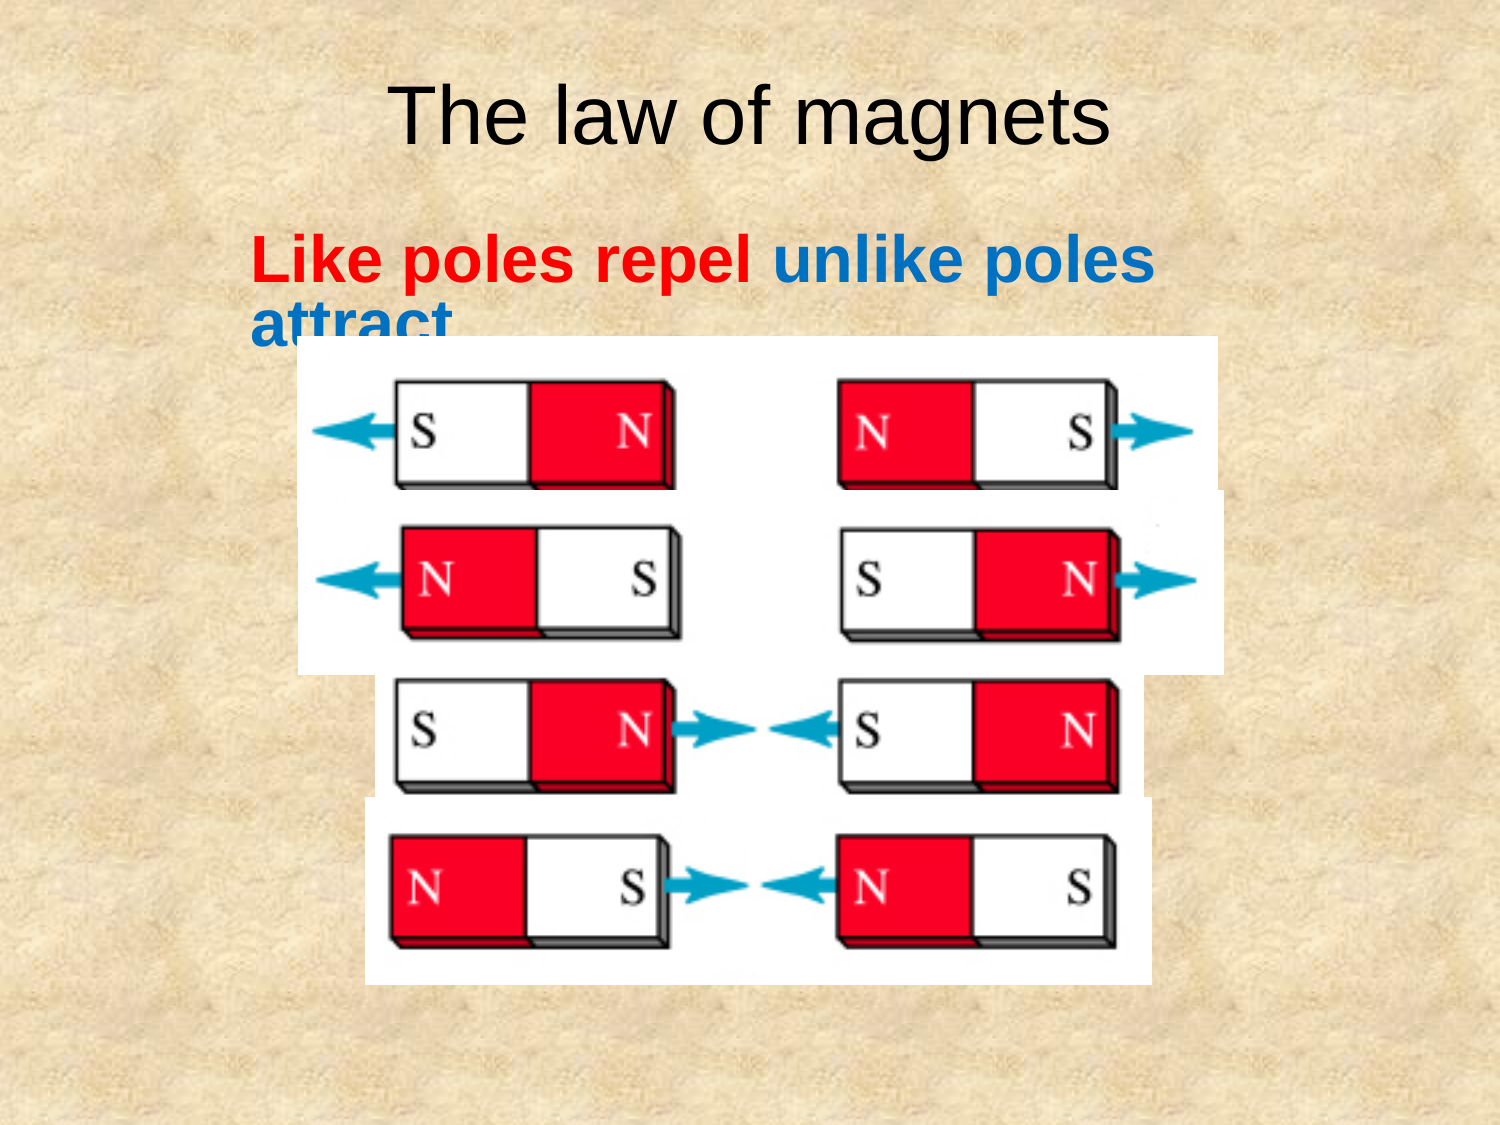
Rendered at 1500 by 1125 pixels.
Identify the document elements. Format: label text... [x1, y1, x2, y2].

picture [0, 0, 1500, 1125]
title The law of magnets [75, 45, 1425, 179]
list Like poles repel unlike poles attract [235, 223, 1304, 324]
